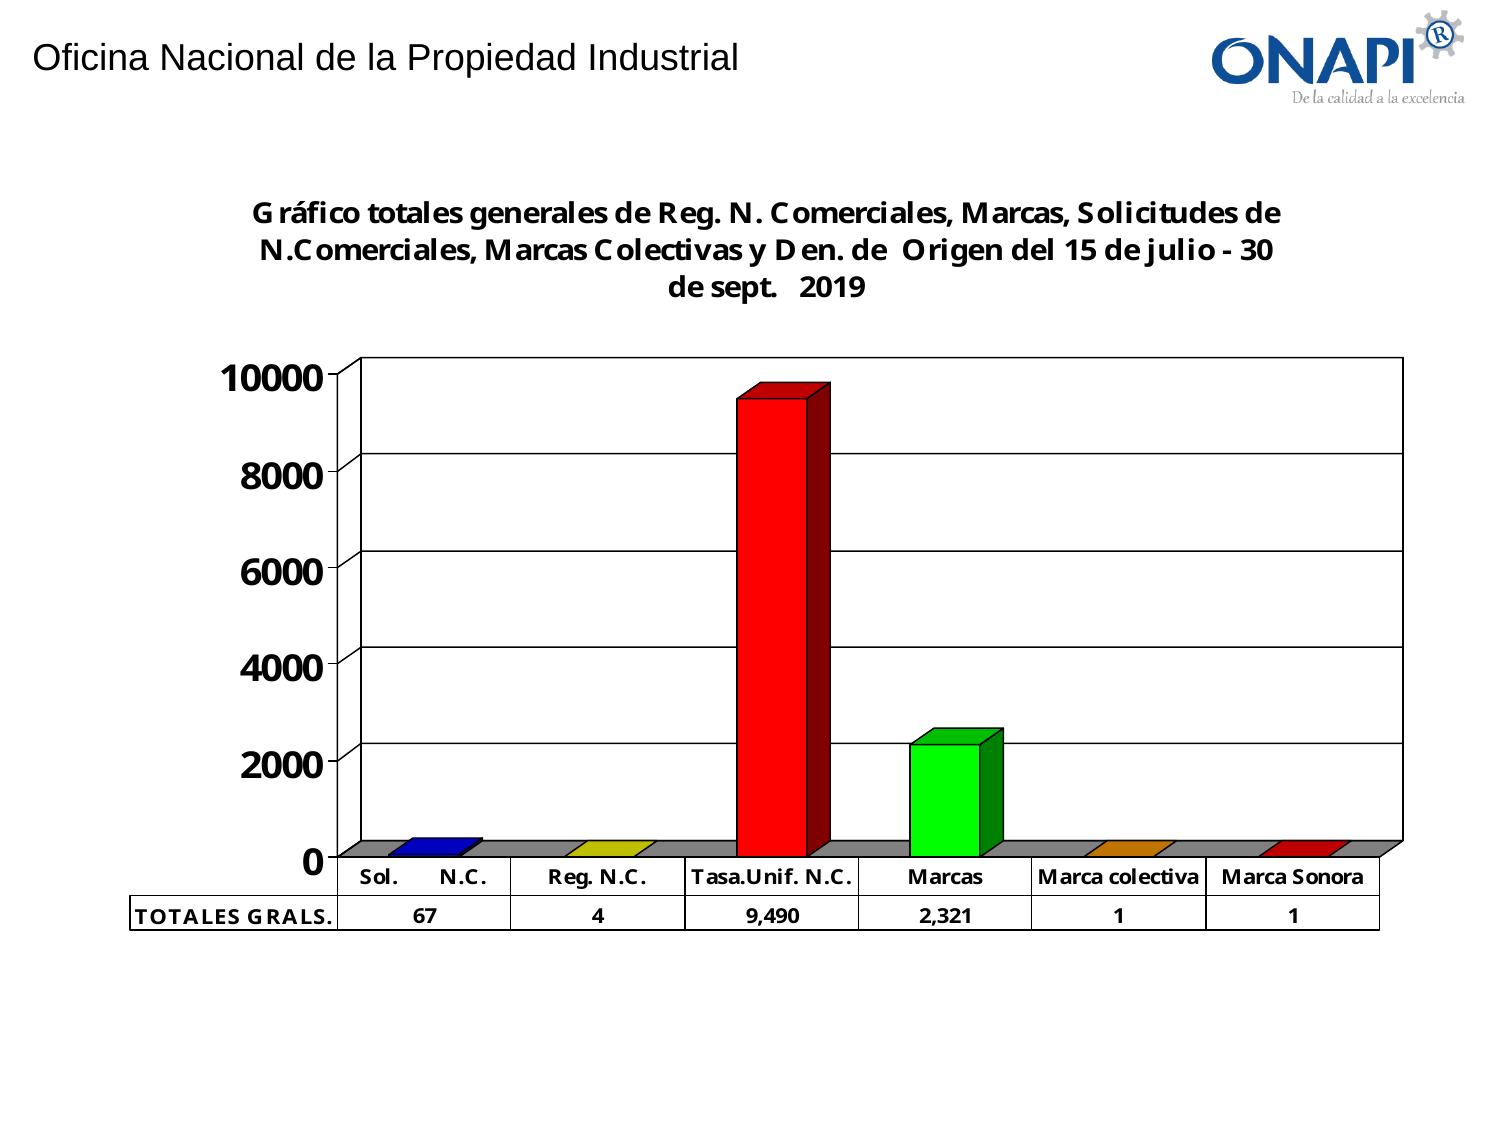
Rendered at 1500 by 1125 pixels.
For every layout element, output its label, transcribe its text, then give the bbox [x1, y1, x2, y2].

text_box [101, 163, 1430, 953]
picture [1210, 0, 1497, 123]
text_box Oficina Nacional de la Propiedad Industrial [17, 21, 786, 91]
